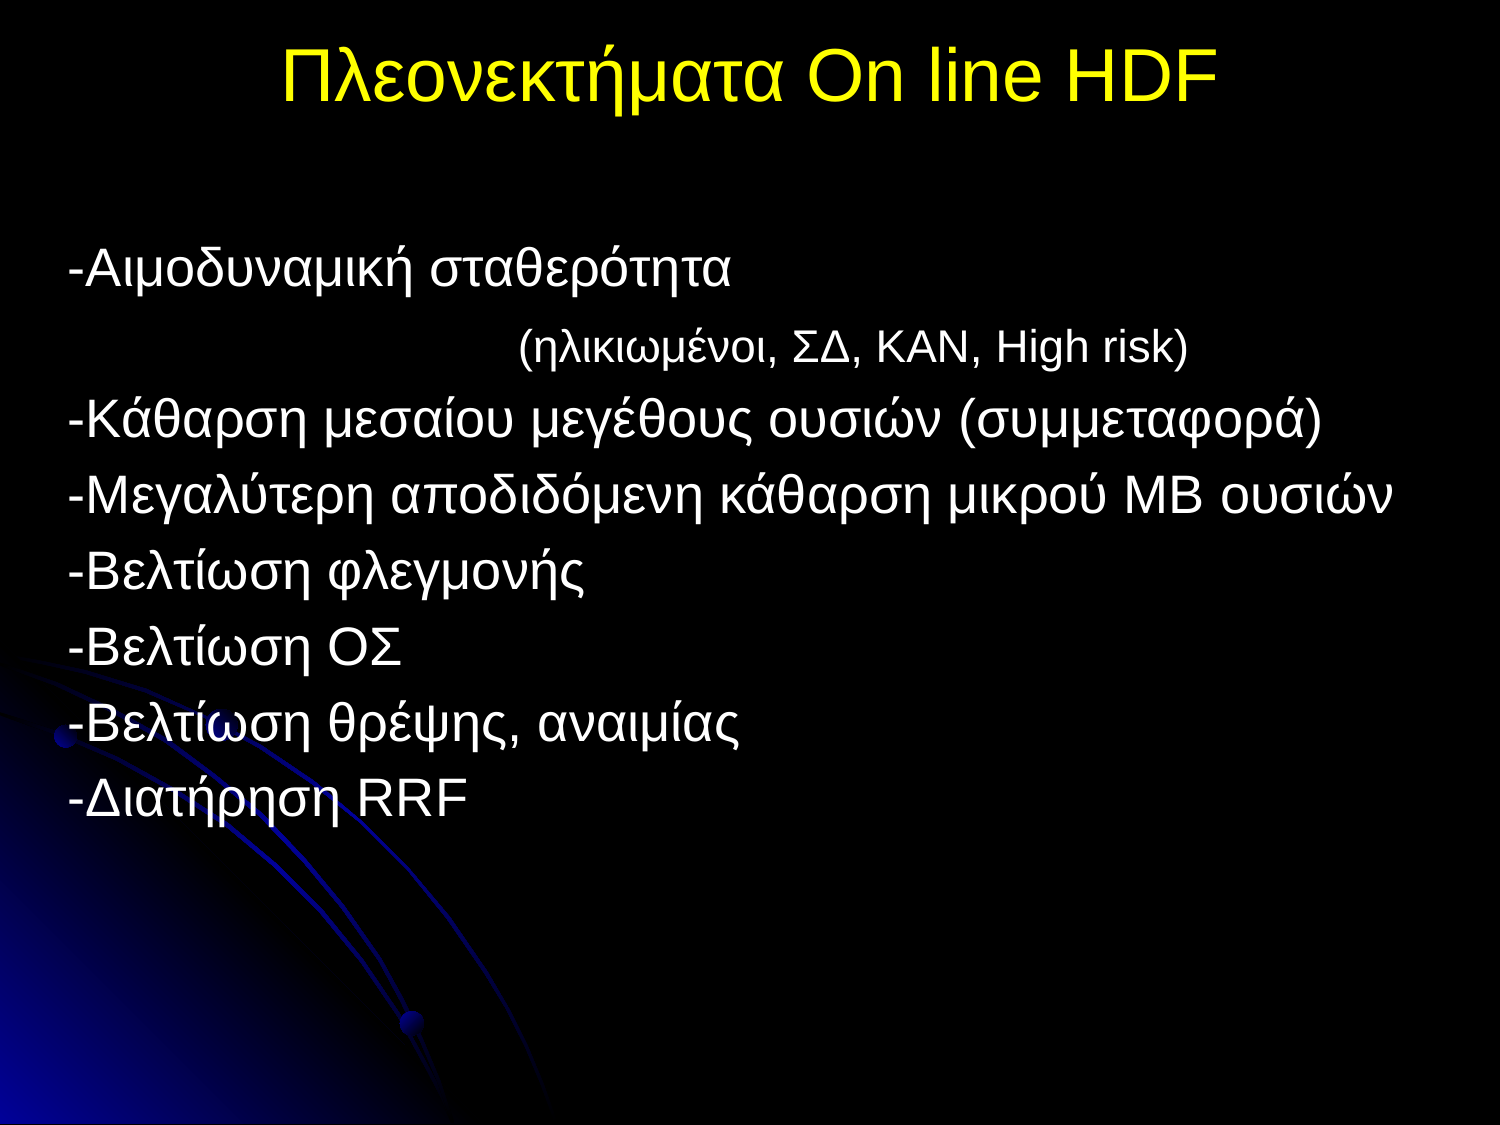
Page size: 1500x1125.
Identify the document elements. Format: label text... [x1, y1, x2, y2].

text_box Πλεονεκτήματα On line HDF -Αιμοδυναμική σταθερότητα (ηλικιωμένοι, ΣΔ, ΚΑΝ, High risk) -Κάθαρση μεσαίου μεγέθους ουσιών (συμμεταφορά) -Μεγαλύτερη αποδιδόμενη κάθαρση μικρού ΜΒ ουσιών -Βελτίωση φλεγμονής -Βελτίωση ΟΣ -Βελτίωση θρέψης, αναιμίας -Διατήρηση RRF [53, 19, 1447, 1059]
